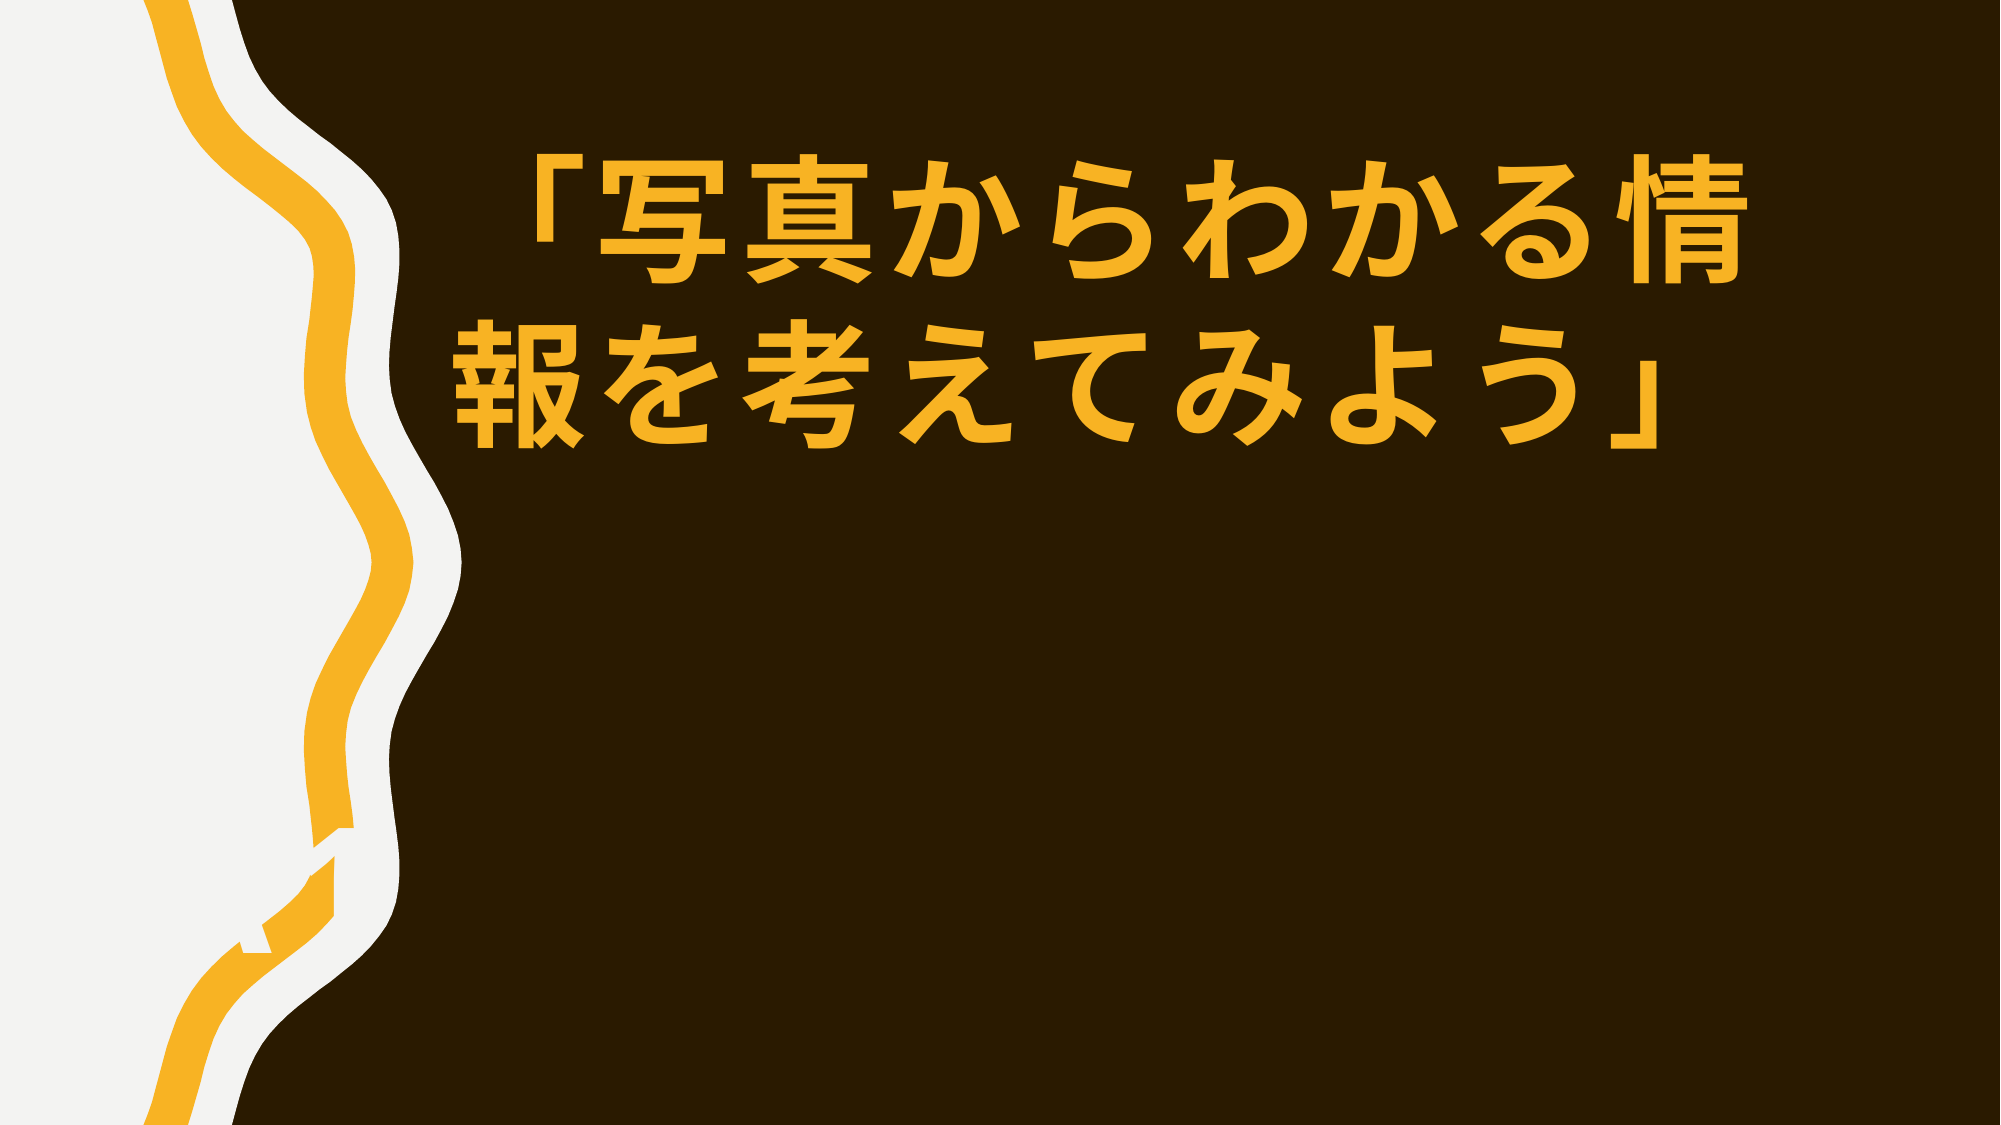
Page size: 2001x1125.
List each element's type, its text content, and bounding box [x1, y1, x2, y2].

title A1 [136, 126, 434, 999]
list 「写真からわかる情報を考えてみよう」 [434, 126, 1864, 999]
